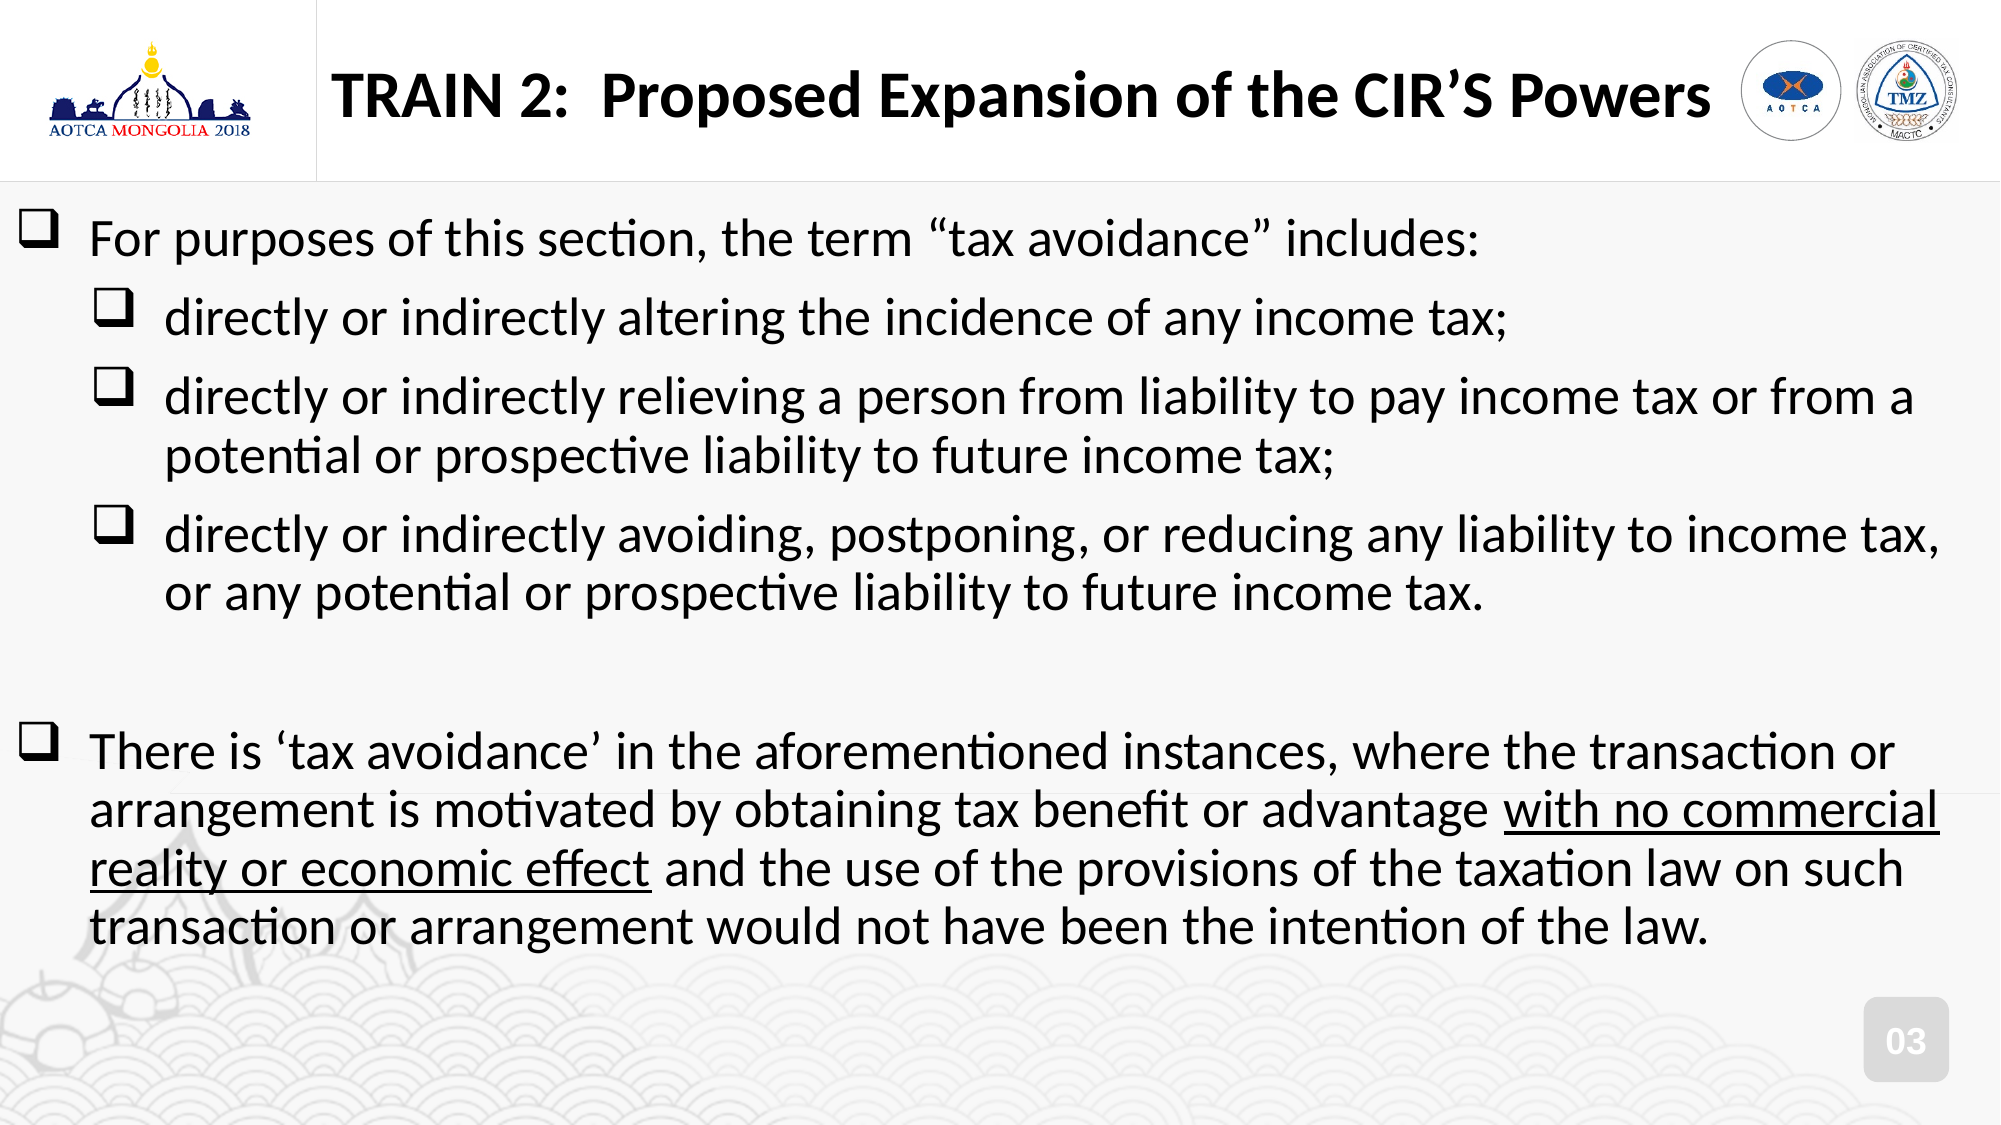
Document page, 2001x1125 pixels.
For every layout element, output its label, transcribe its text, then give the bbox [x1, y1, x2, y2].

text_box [1741, 40, 1841, 141]
picture [45, 38, 255, 143]
text_box [0, 0, 316, 181]
picture [1854, 38, 1959, 143]
text_box TRAIN 2: Proposed Expansion of the CIR’S Powers [318, 0, 2000, 181]
picture [0, 749, 2000, 1125]
text_box For purposes of this section, the term “tax avoidance” includes: directly or indirectly altering the incidence of any income tax; directly or indirectly relieving a person from liability to pay income tax or from a potential or prospective liability to future income tax; directly or indirectly avoiding, postponing, or reducing any liability to income tax, or any potential or prospective liability to future income tax. There is ‘tax avoidance’ in the aforementioned instances, where the transaction or arrangement is motivated by obtaining tax benefit or advantage with no commercial reality or economic effect and the use of the provisions of the taxation law on such transaction or arrangement would not have been the intention of the law. [0, 182, 2000, 749]
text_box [1863, 996, 1950, 1083]
